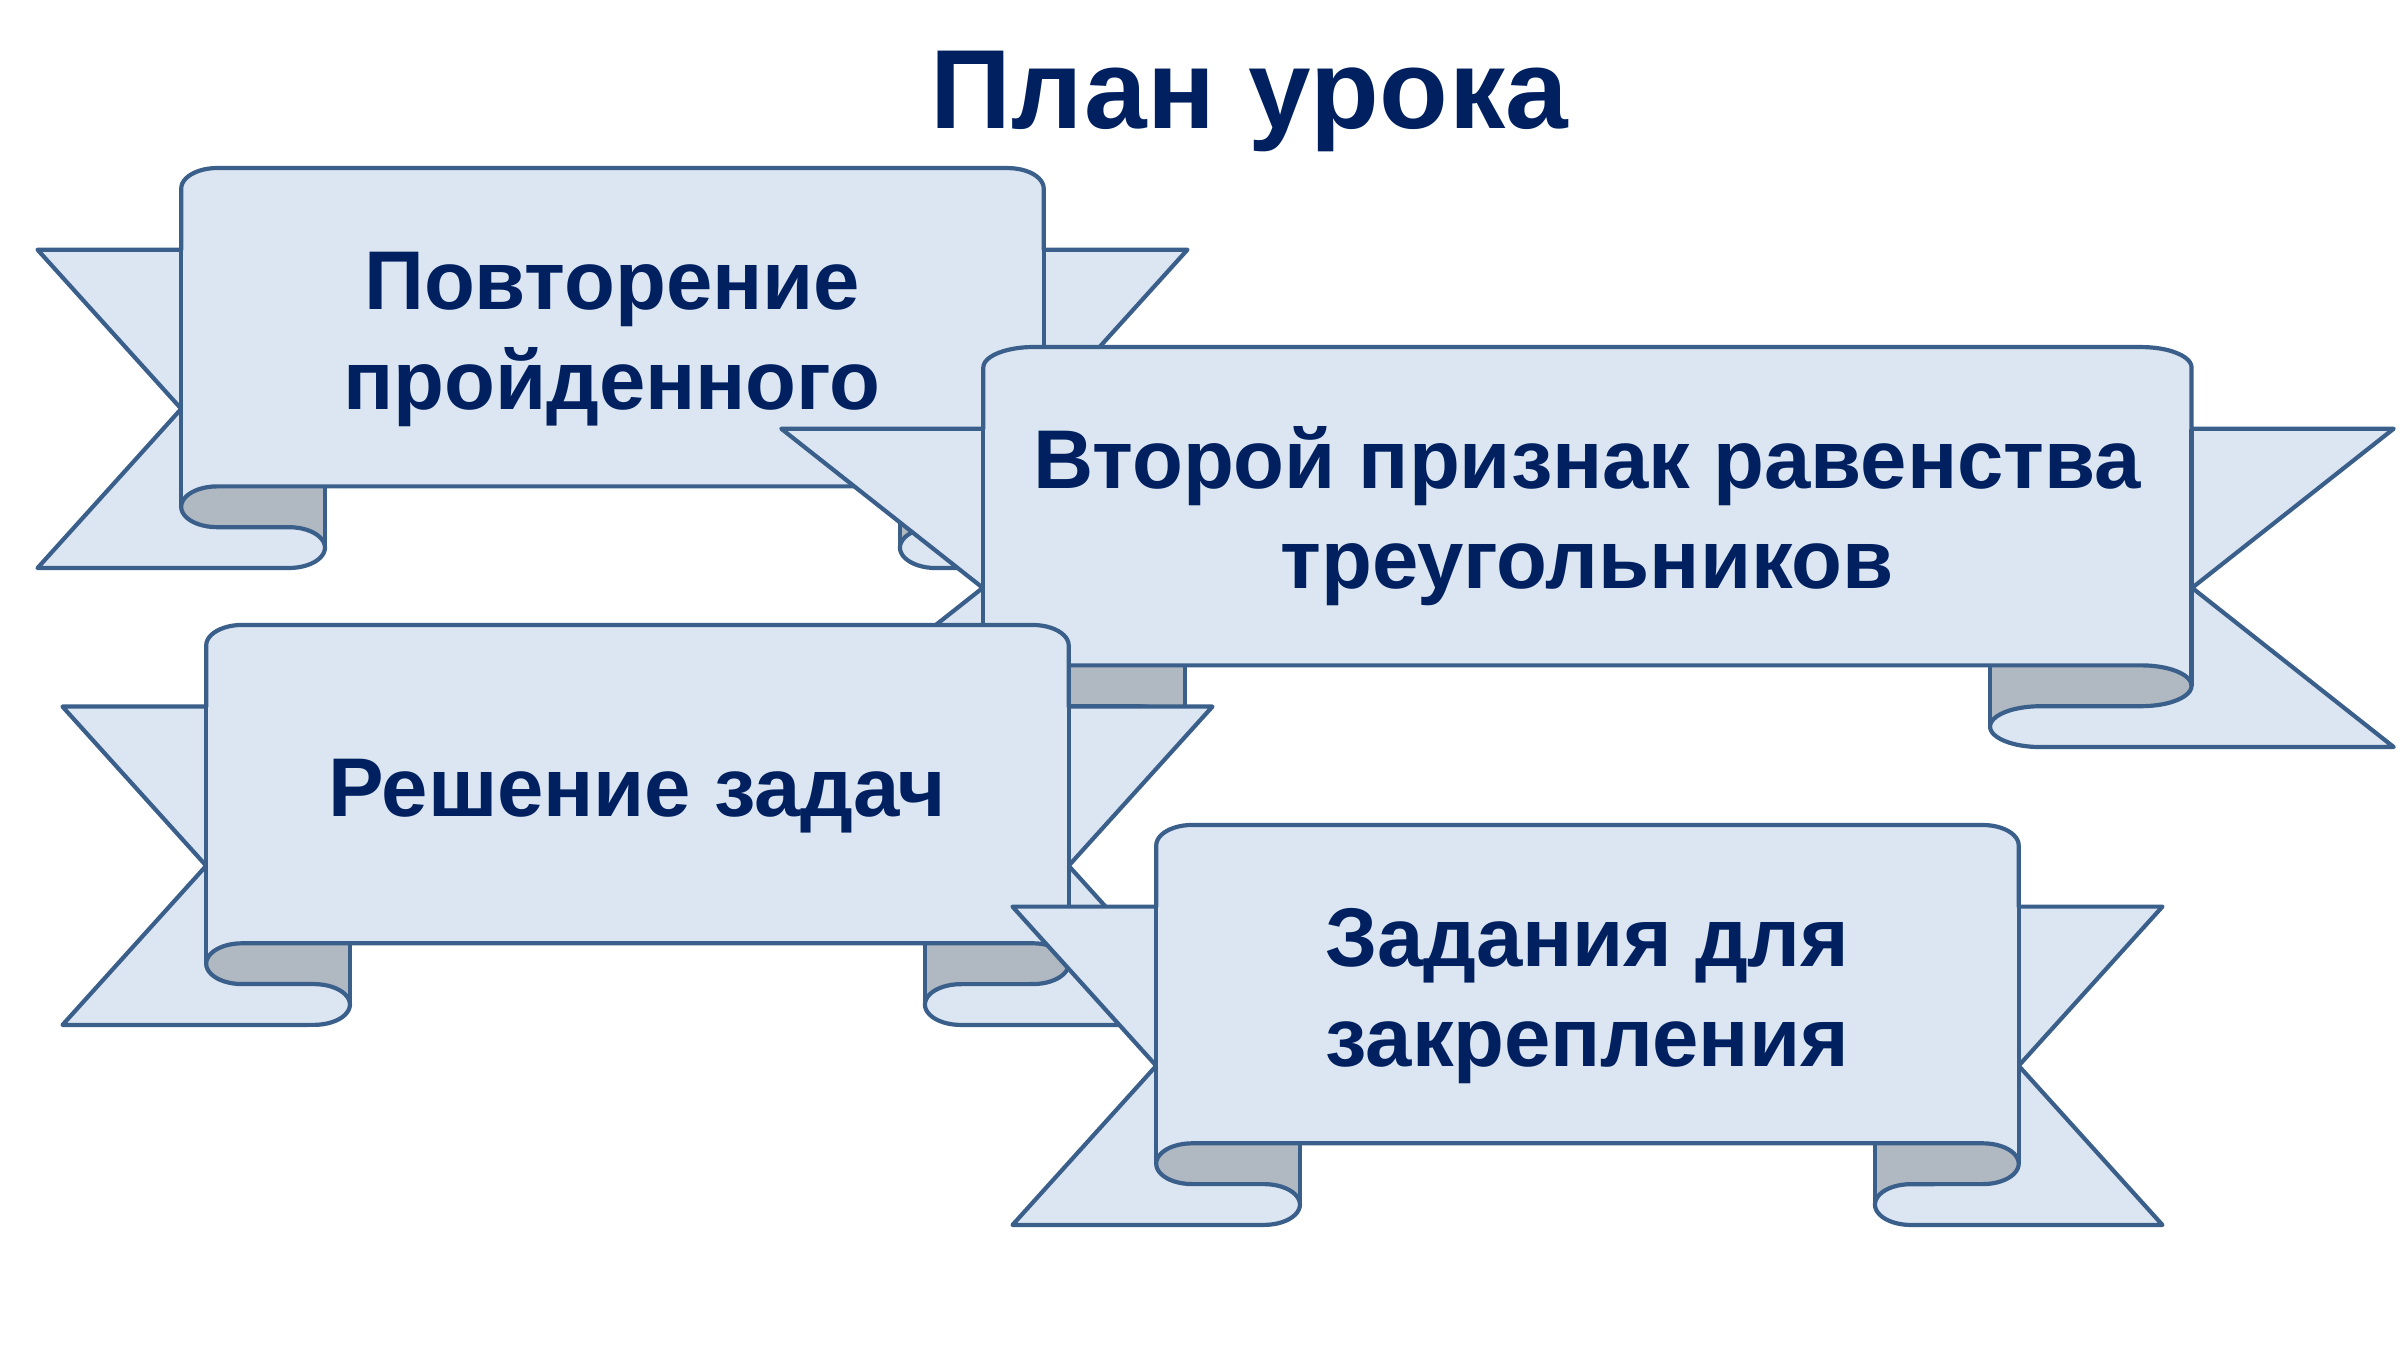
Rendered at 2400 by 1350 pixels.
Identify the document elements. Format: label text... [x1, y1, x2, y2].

text_box Повторение пройденного [35, 165, 1190, 571]
text_box Задания для закрепления [1010, 822, 2165, 1228]
text_box Второй признак равенства треугольников [779, 344, 2396, 750]
text_box Решение задач [60, 622, 1215, 1028]
text_box План урока [874, 12, 1625, 154]
